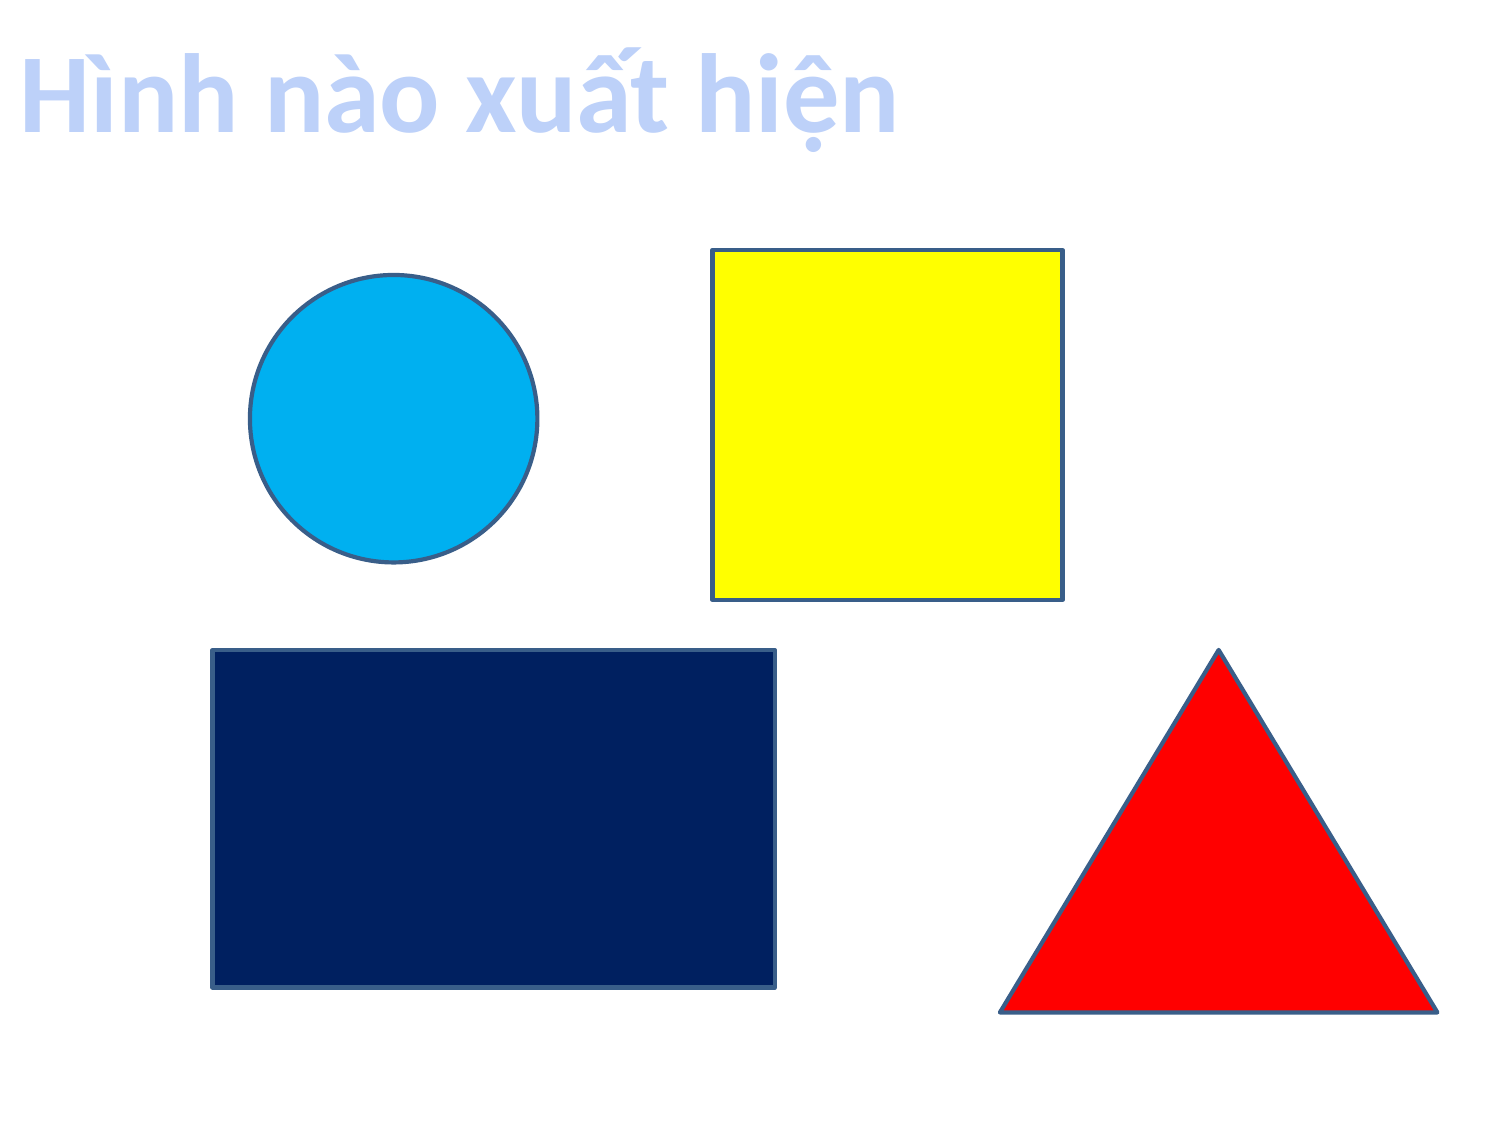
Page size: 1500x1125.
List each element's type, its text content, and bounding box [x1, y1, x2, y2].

text_box Hình nào xuất hiện [0, 12, 921, 163]
text_box [712, 249, 1063, 600]
text_box [999, 649, 1438, 1013]
text_box [212, 650, 775, 988]
text_box [249, 274, 538, 563]
